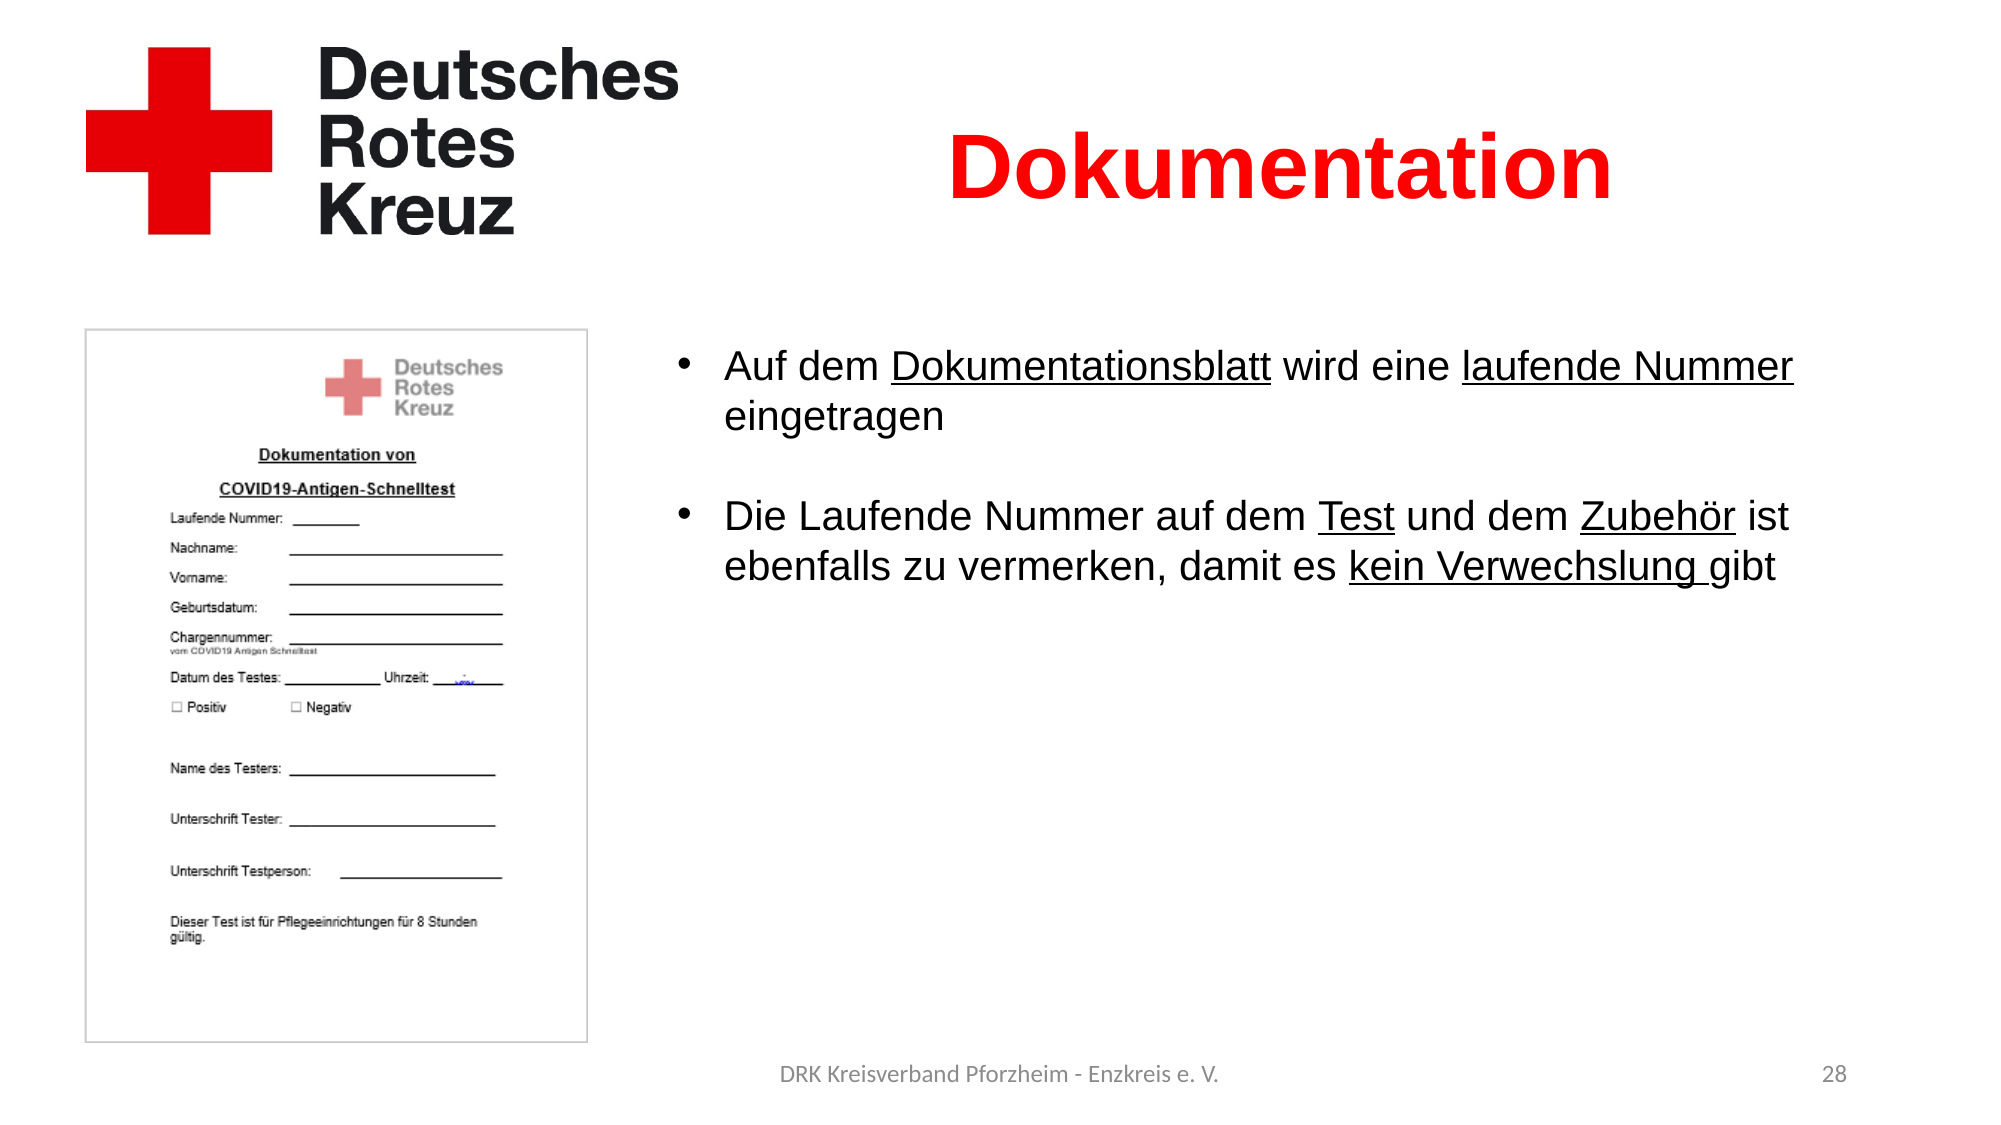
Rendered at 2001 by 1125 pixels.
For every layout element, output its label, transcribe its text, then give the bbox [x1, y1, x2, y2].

picture [86, 47, 678, 235]
title Dokumentation [332, 59, 1863, 278]
footer DRK Kreisverband Pforzheim - Enzkreis e. V. [662, 1042, 1338, 1103]
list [84, 328, 588, 1043]
slide_number 28 [1412, 1042, 1863, 1103]
text_box Auf dem Dokumentationsblatt wird eine laufende Nummer eingetragen Die Laufende Nummer auf dem Test und dem Zubehör ist ebenfalls zu vermerken, damit es kein Verwechslung gibt [662, 331, 1863, 597]
